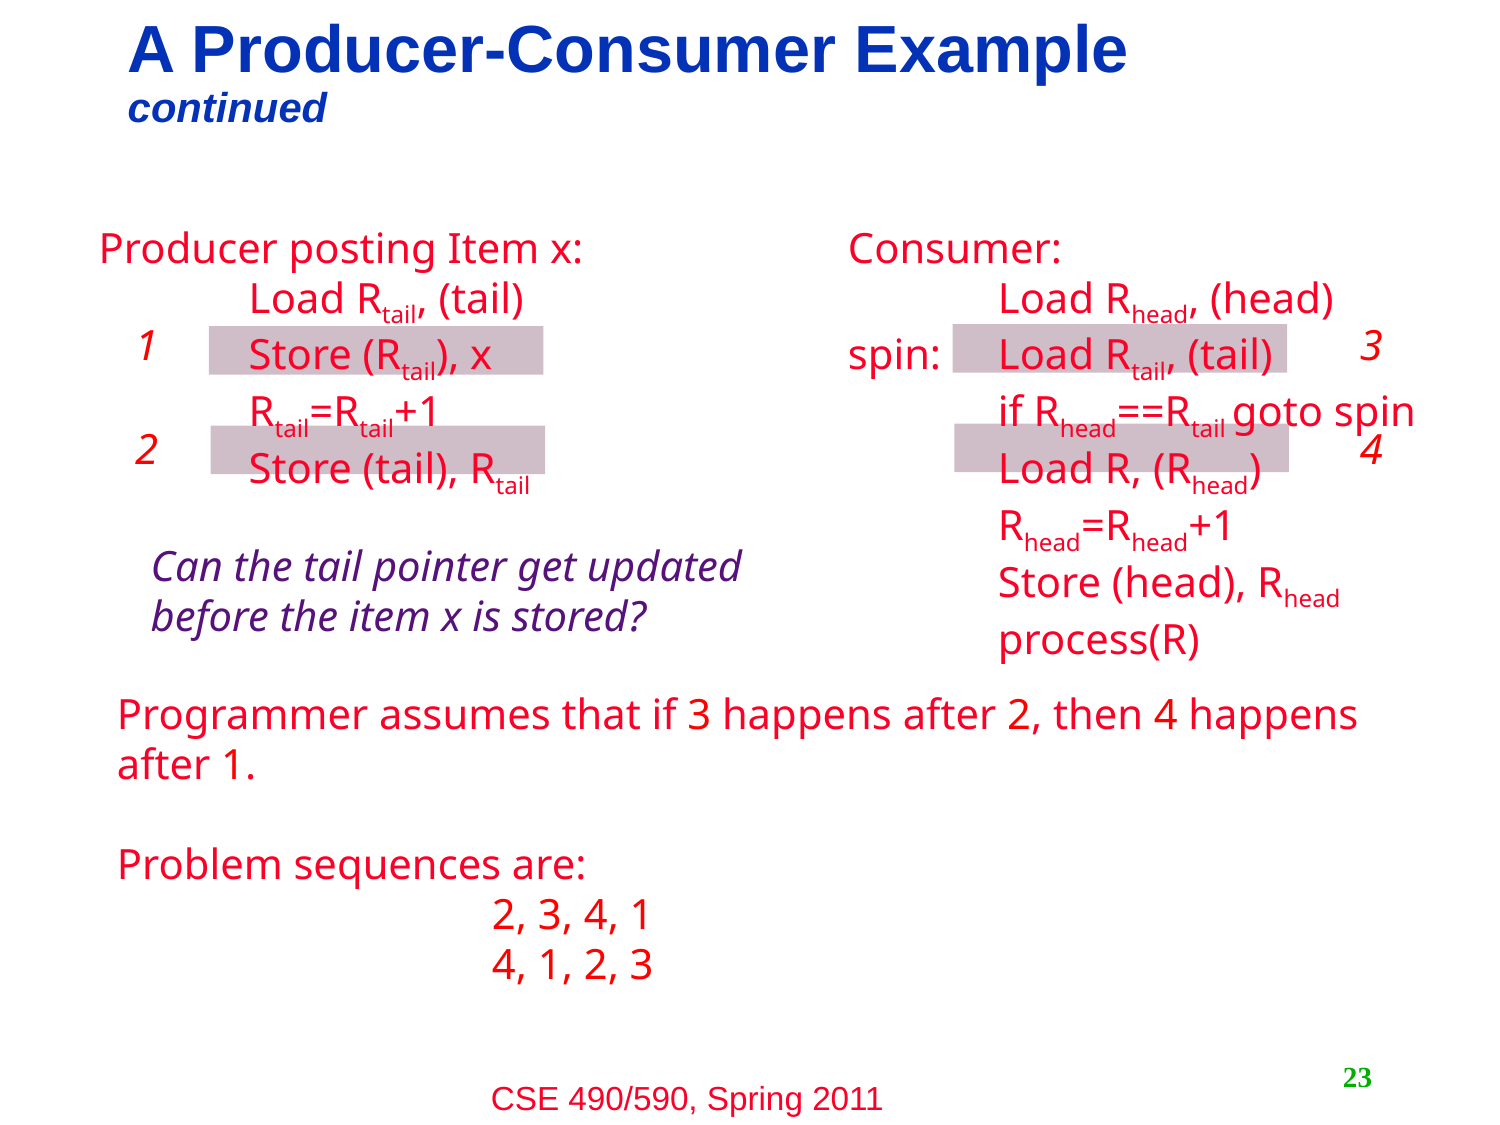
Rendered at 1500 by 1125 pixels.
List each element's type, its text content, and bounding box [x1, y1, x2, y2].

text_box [63, 213, 619, 480]
text_box Programmer assumes that if 3 happens after 2, then 4 happens after 1. Problem sequences are: 2, 3, 4, 1 4, 1, 2, 3 [102, 680, 1399, 996]
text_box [803, 213, 1462, 630]
title A Producer-Consumer Example continued [112, 12, 1310, 134]
slide_number 23 [1074, 1051, 1388, 1101]
text_box Can the tail pointer get updated before the item x is stored? [135, 532, 758, 648]
